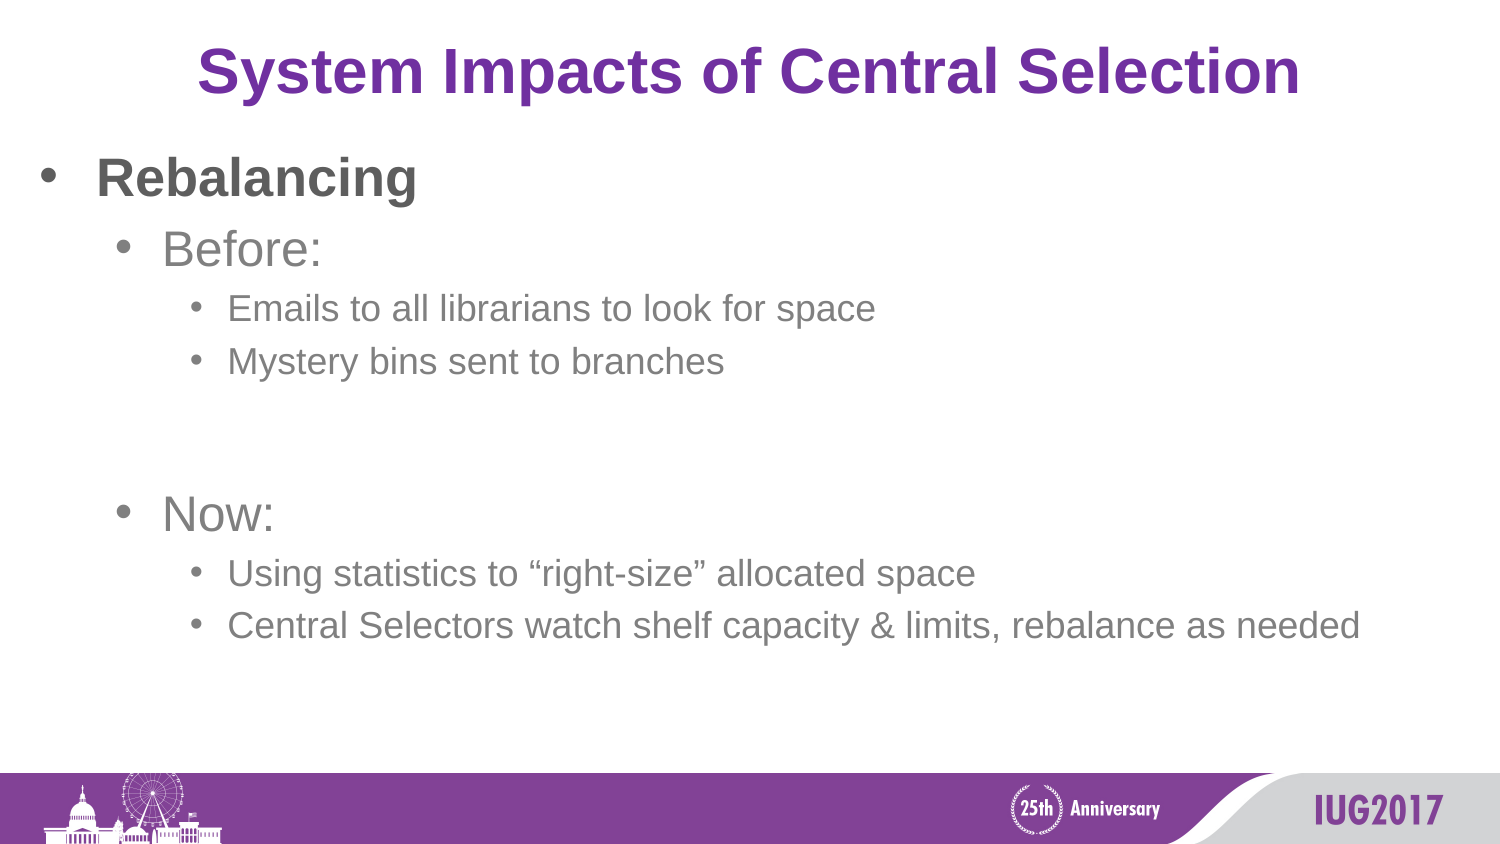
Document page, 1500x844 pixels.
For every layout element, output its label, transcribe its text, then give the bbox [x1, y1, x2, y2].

title System Impacts of Central Selection [24, 21, 1475, 114]
list Rebalancing Before: Emails to all librarians to look for space Mystery bins sent to branches Now: Using statistics to “right-size” allocated space Central Selectors watch shelf capacity & limits, rebalance as needed [24, 134, 1475, 747]
picture [0, 773, 1500, 844]
